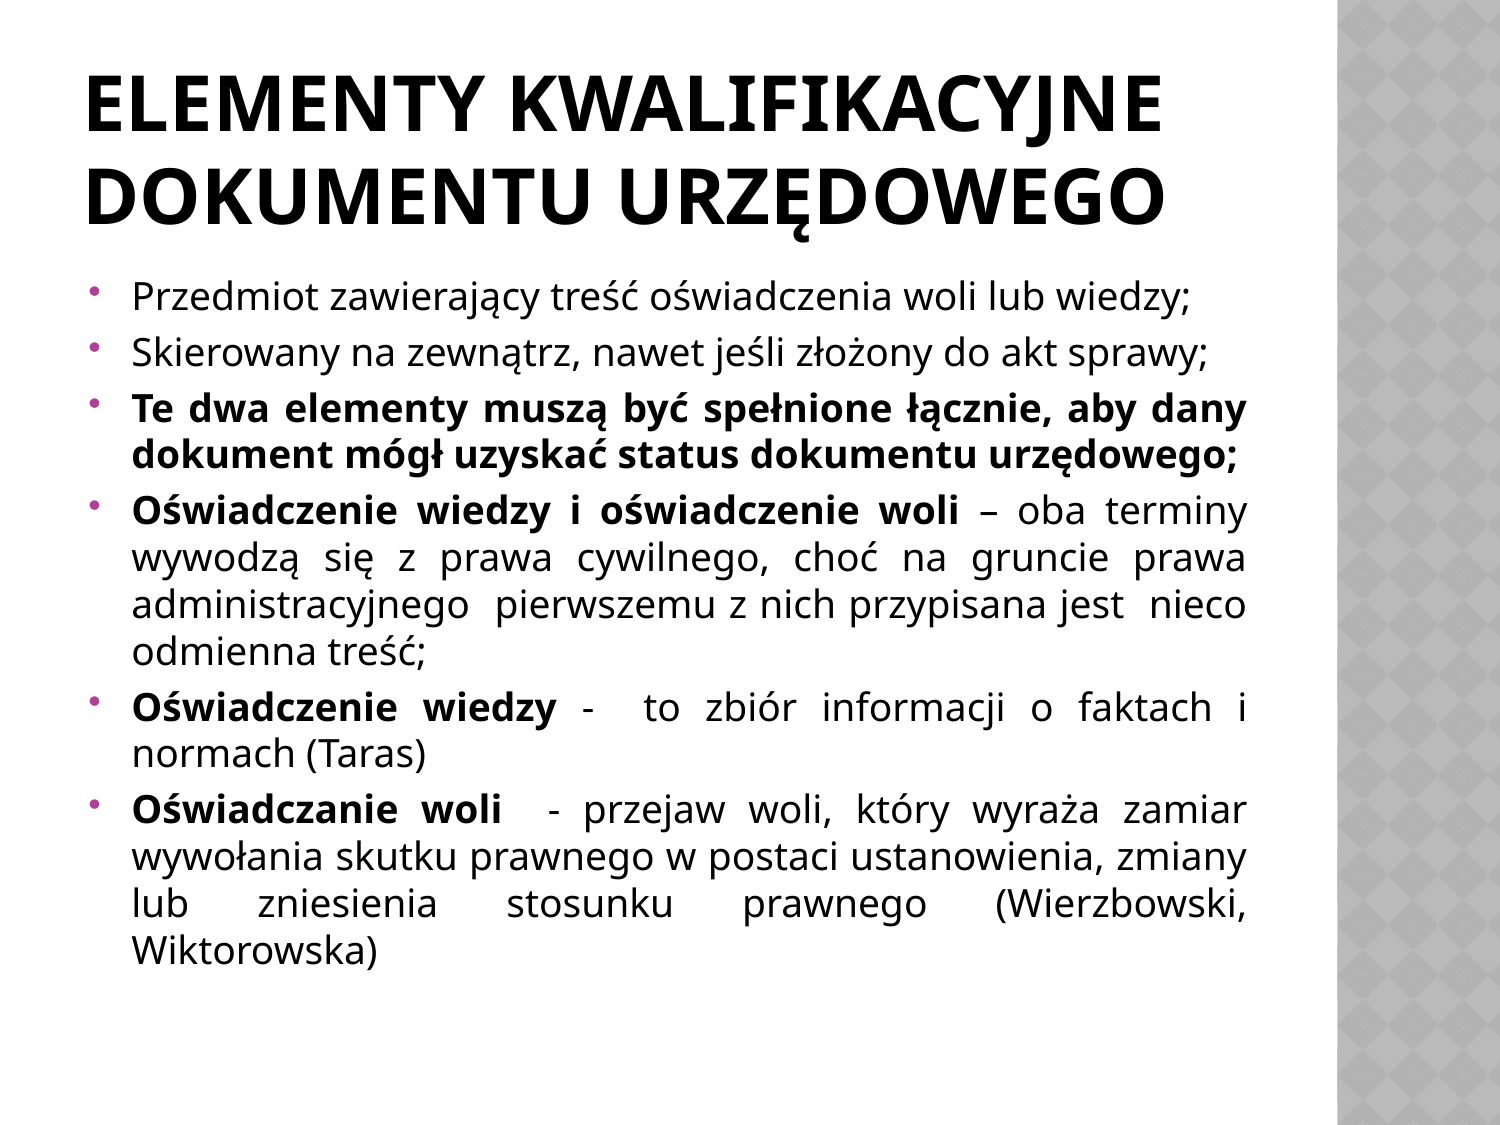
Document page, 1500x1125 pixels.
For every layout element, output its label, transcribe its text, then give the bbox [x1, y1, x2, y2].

list Przedmiot zawierający treść oświadczenia woli lub wiedzy; Skierowany na zewnątrz, nawet jeśli złożony do akt sprawy; Te dwa elementy muszą być spełnione łącznie, aby dany dokument mógł uzyskać status dokumentu urzędowego; Oświadczenie wiedzy i oświadczenie woli – oba terminy wywodzą się z prawa cywilnego, choć na gruncie prawa administracyjnego pierwszemu z nich przypisana jest nieco odmienna treść; Oświadczenie wiedzy - to zbiór informacji o faktach i normach (Taras) Oświadczanie woli - przejaw woli, który wyraża zamiar wywołania skutku prawnego w postaci ustanowienia, zmiany lub zniesienia stosunku prawnego (Wierzbowski, Wiktorowska) [75, 264, 1263, 1059]
title Elementy kwalifikacyjne dokumentu urzędowego [75, 52, 1263, 240]
